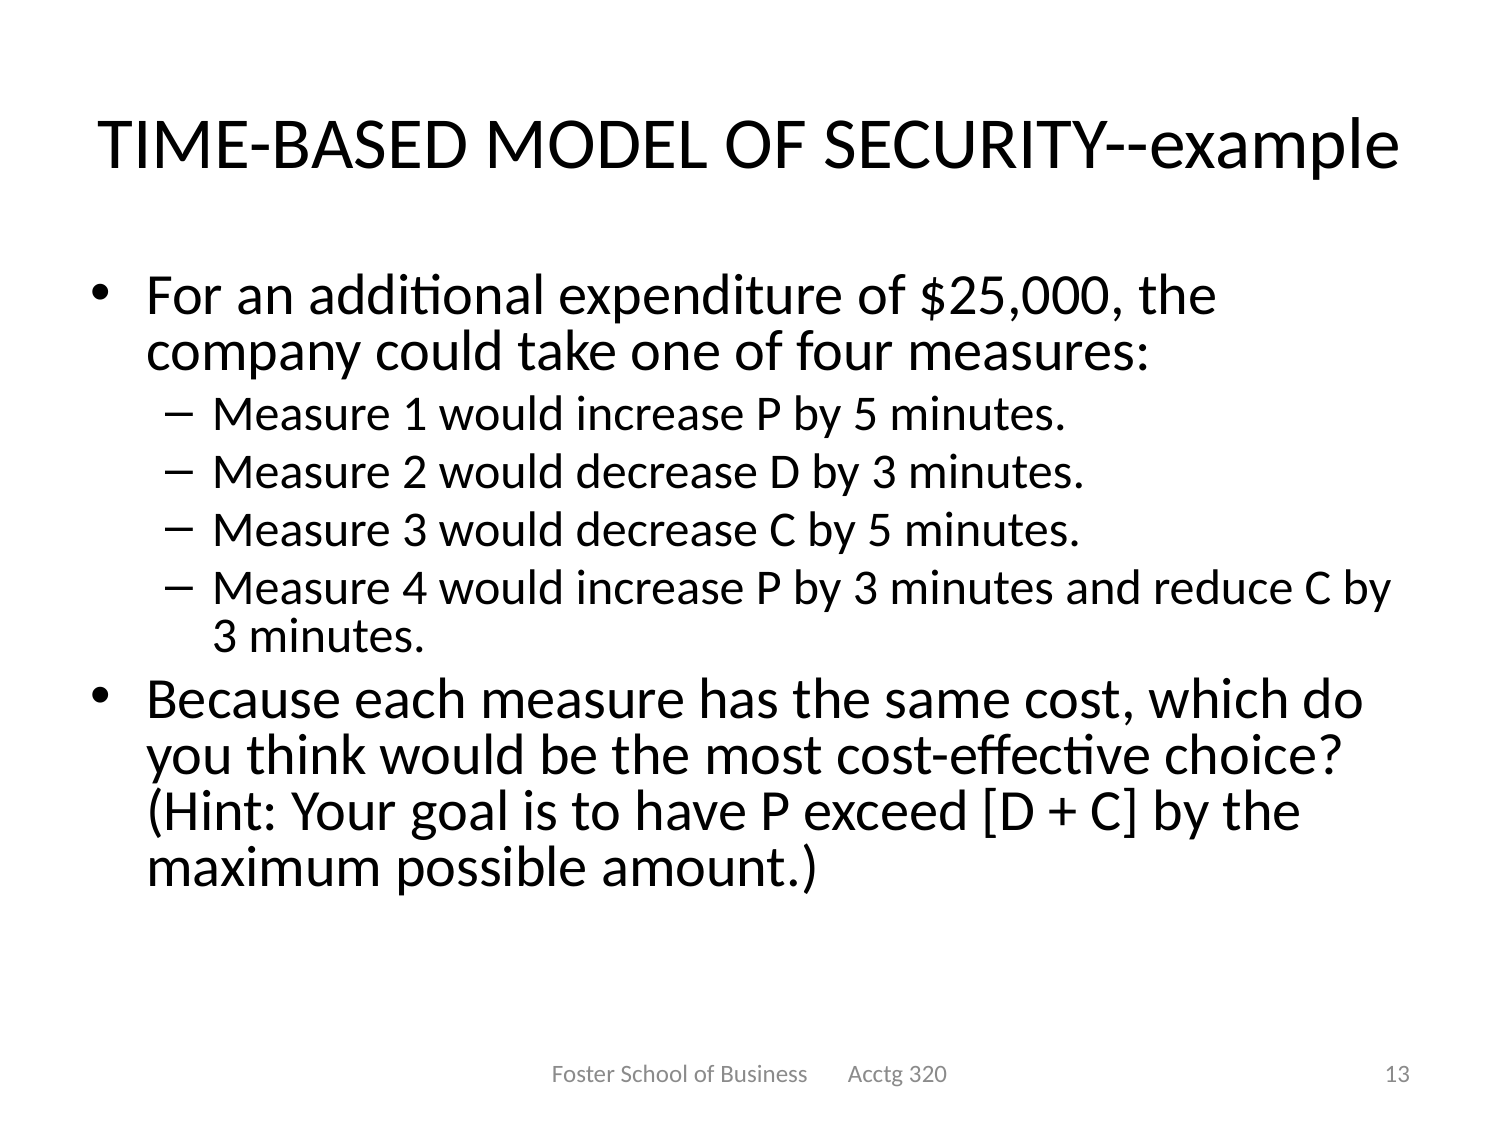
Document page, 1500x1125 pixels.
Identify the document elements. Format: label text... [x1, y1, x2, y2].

list For an additional expenditure of $25,000, the company could take one of four measures: Measure 1 would increase P by 5 minutes. Measure 2 would decrease D by 3 minutes. Measure 3 would decrease C by 5 minutes. Measure 4 would increase P by 3 minutes and reduce C by 3 minutes. Because each measure has the same cost, which do you think would be the most cost-effective choice? (Hint: Your goal is to have P exceed [D + C] by the maximum possible amount.) [75, 262, 1425, 1005]
slide_number 13 [1074, 1042, 1425, 1103]
footer Foster School of Business Acctg 320 [512, 1042, 988, 1103]
title TIME-BASED MODEL OF SECURITY--example [75, 45, 1425, 233]
